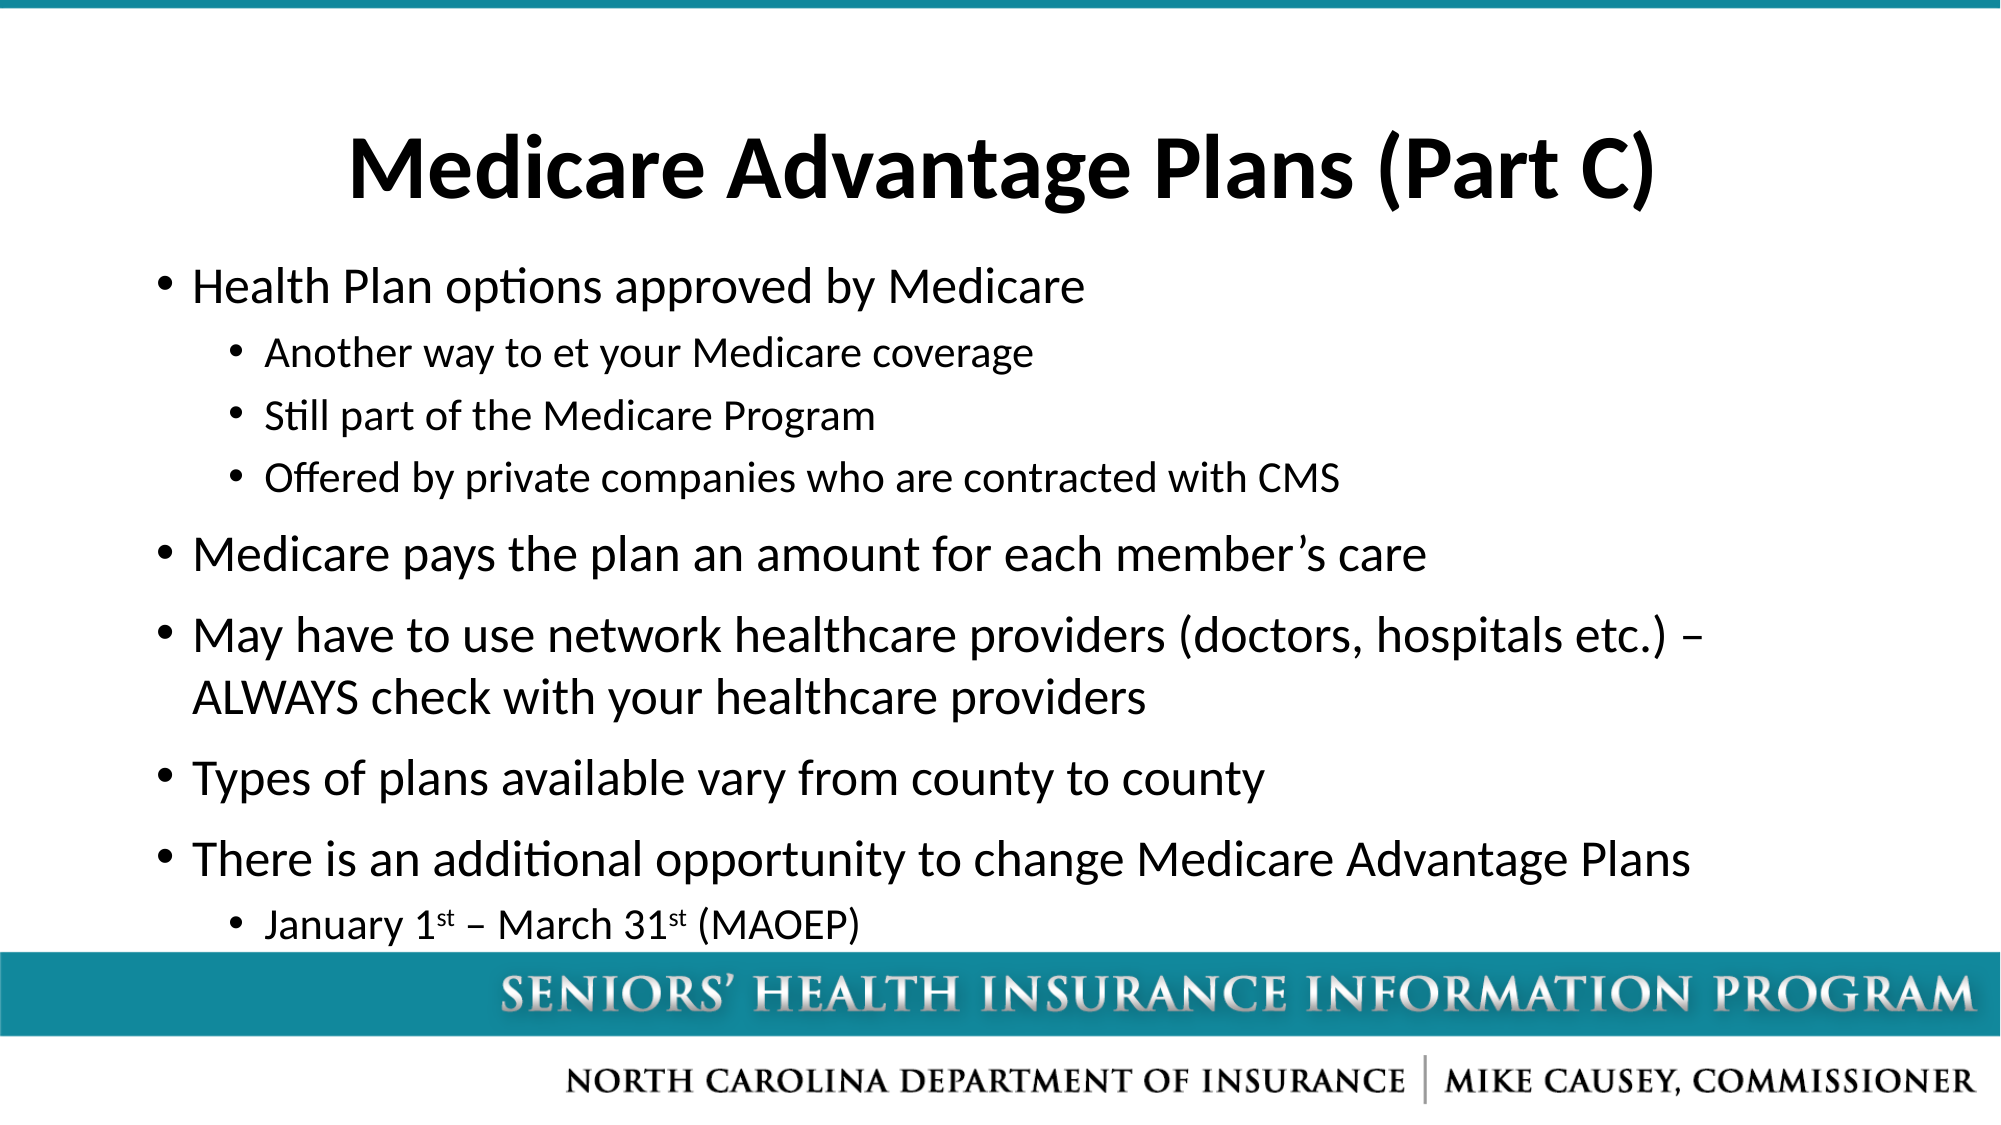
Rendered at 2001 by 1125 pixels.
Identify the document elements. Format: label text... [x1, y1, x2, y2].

list Health Plan options approved by Medicare Another way to et your Medicare coverage Still part of the Medicare Program Offered by private companies who are contracted with CMS Medicare pays the plan an amount for each member’s care May have to use network healthcare providers (doctors, hospitals etc.) – ALWAYS check with your healthcare providers Types of plans available vary from county to county There is an additional opportunity to change Medicare Advantage Plans January 1st – March 31st (MAOEP) [141, 244, 1867, 959]
picture [0, 0, 2001, 1125]
title Medicare Advantage Plans (Part C) [42, 59, 1966, 278]
